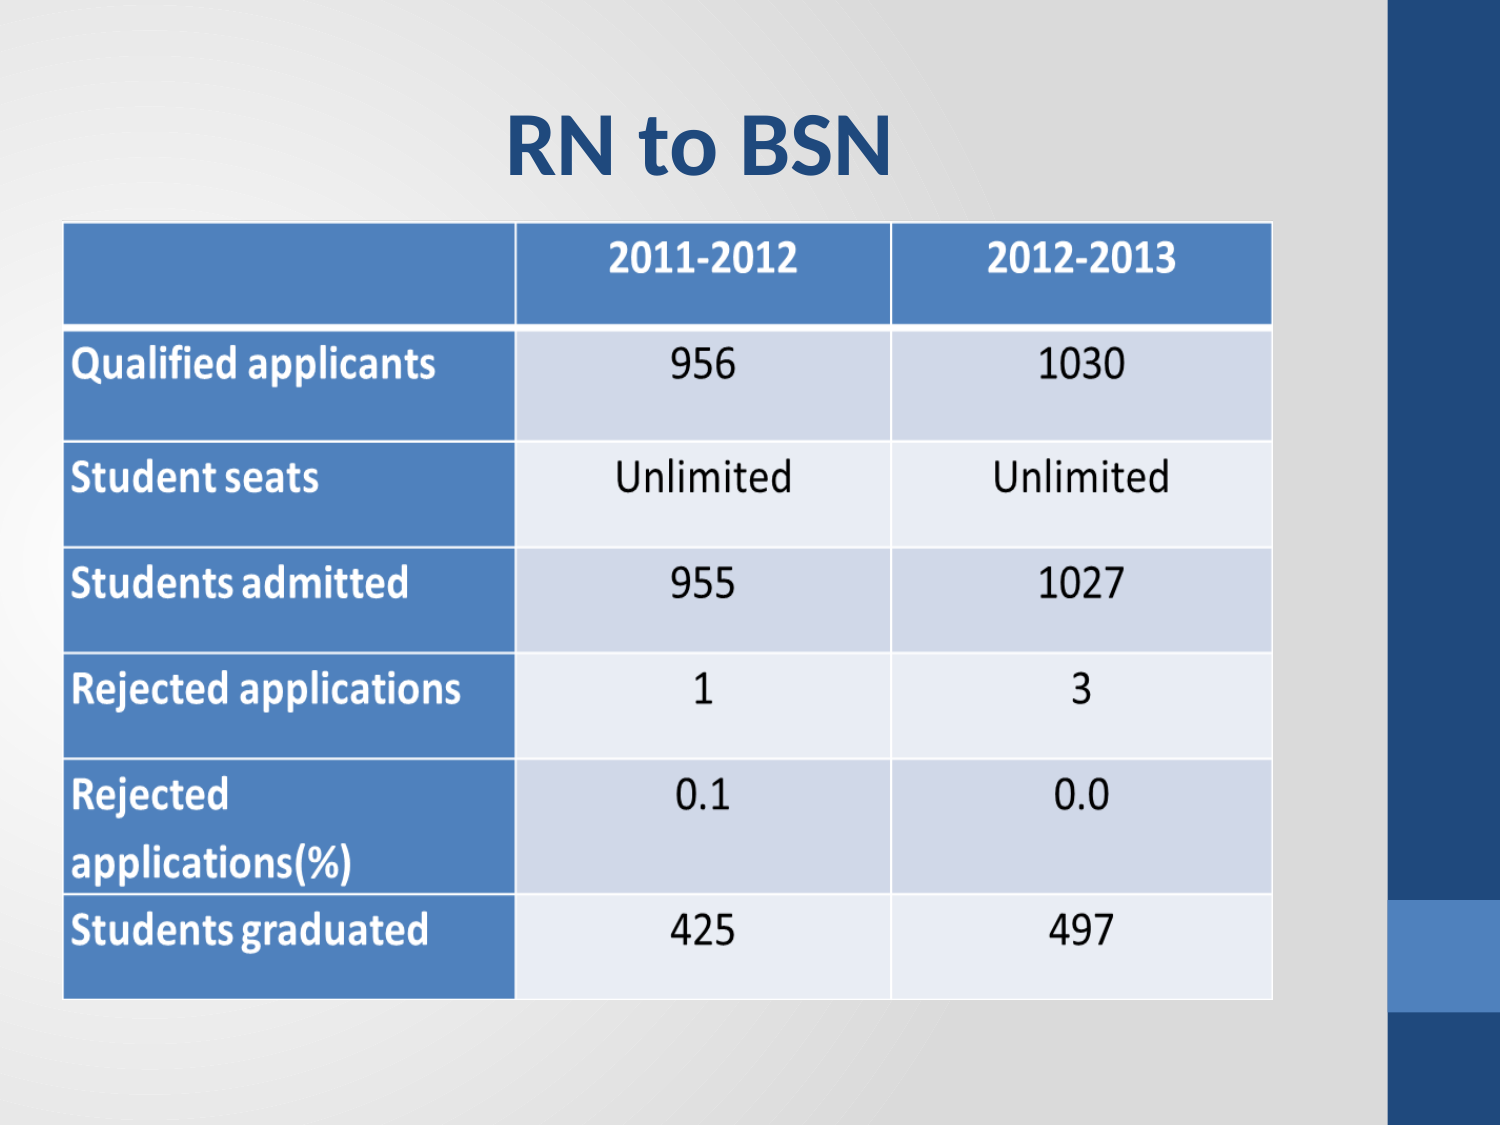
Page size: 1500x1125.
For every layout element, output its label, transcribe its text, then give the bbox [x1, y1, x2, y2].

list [61, 211, 1273, 1001]
title RN to BSN [75, 45, 1325, 233]
